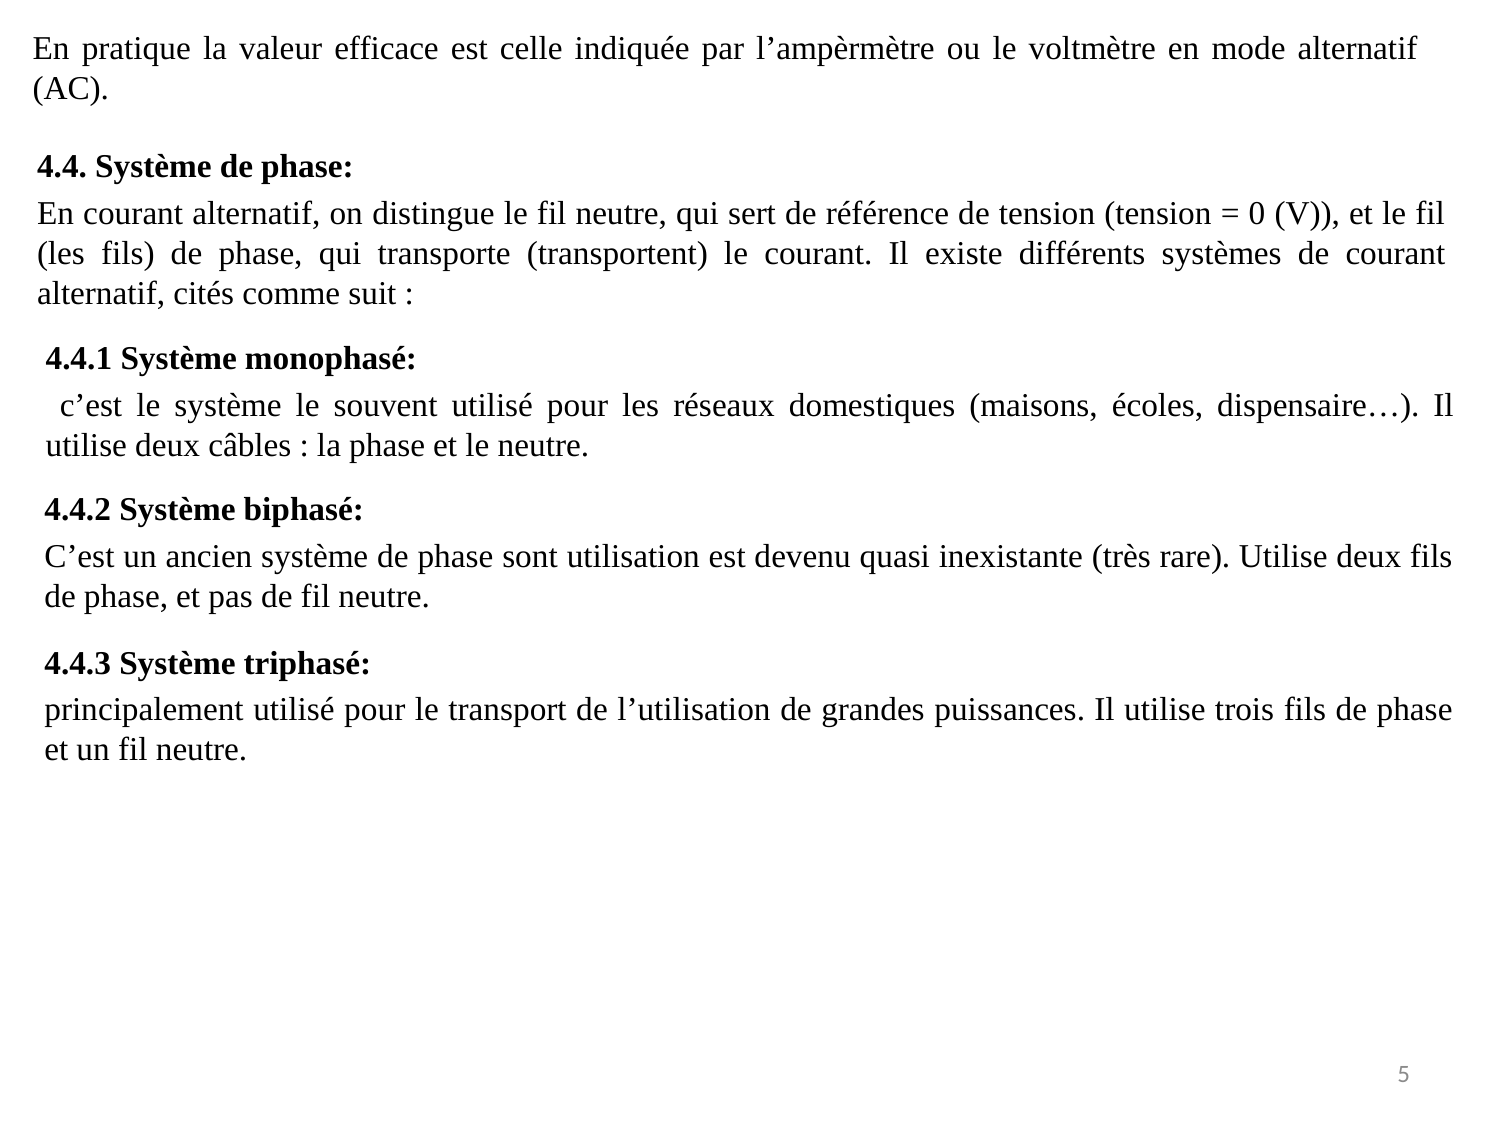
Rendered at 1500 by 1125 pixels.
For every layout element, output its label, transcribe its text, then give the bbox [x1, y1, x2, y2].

text_box En pratique la valeur efficace est celle indiquée par l’ampèrmètre ou le voltmètre en mode alternatif (AC). [17, 19, 1436, 120]
text_box 4.4.1 Système monophasé: c’est le système le souvent utilisé pour les réseaux domestiques (maisons, écoles, dispensaire…). Il utilise deux câbles : la phase et le neutre. [30, 328, 1472, 480]
text_box 4.4.2 Système biphasé: C’est un ancien système de phase sont utilisation est devenu quasi inexistante (très rare). Utilise deux fils de phase, et pas de fil neutre. [29, 479, 1471, 631]
text_box 4.4. Système de phase: En courant alternatif, on distingue le fil neutre, qui sert de référence de tension (tension = 0 (V)), et le fil (les fils) de phase, qui transporte (transportent) le courant. Il existe différents systèmes de courant alternatif, cités comme suit : [22, 137, 1464, 327]
text_box 4.4.3 Système triphasé: principalement utilisé pour le transport de l’utilisation de grandes puissances. Il utilise trois fils de phase et un fil neutre. [29, 633, 1471, 785]
slide_number 5 [1074, 1042, 1425, 1103]
